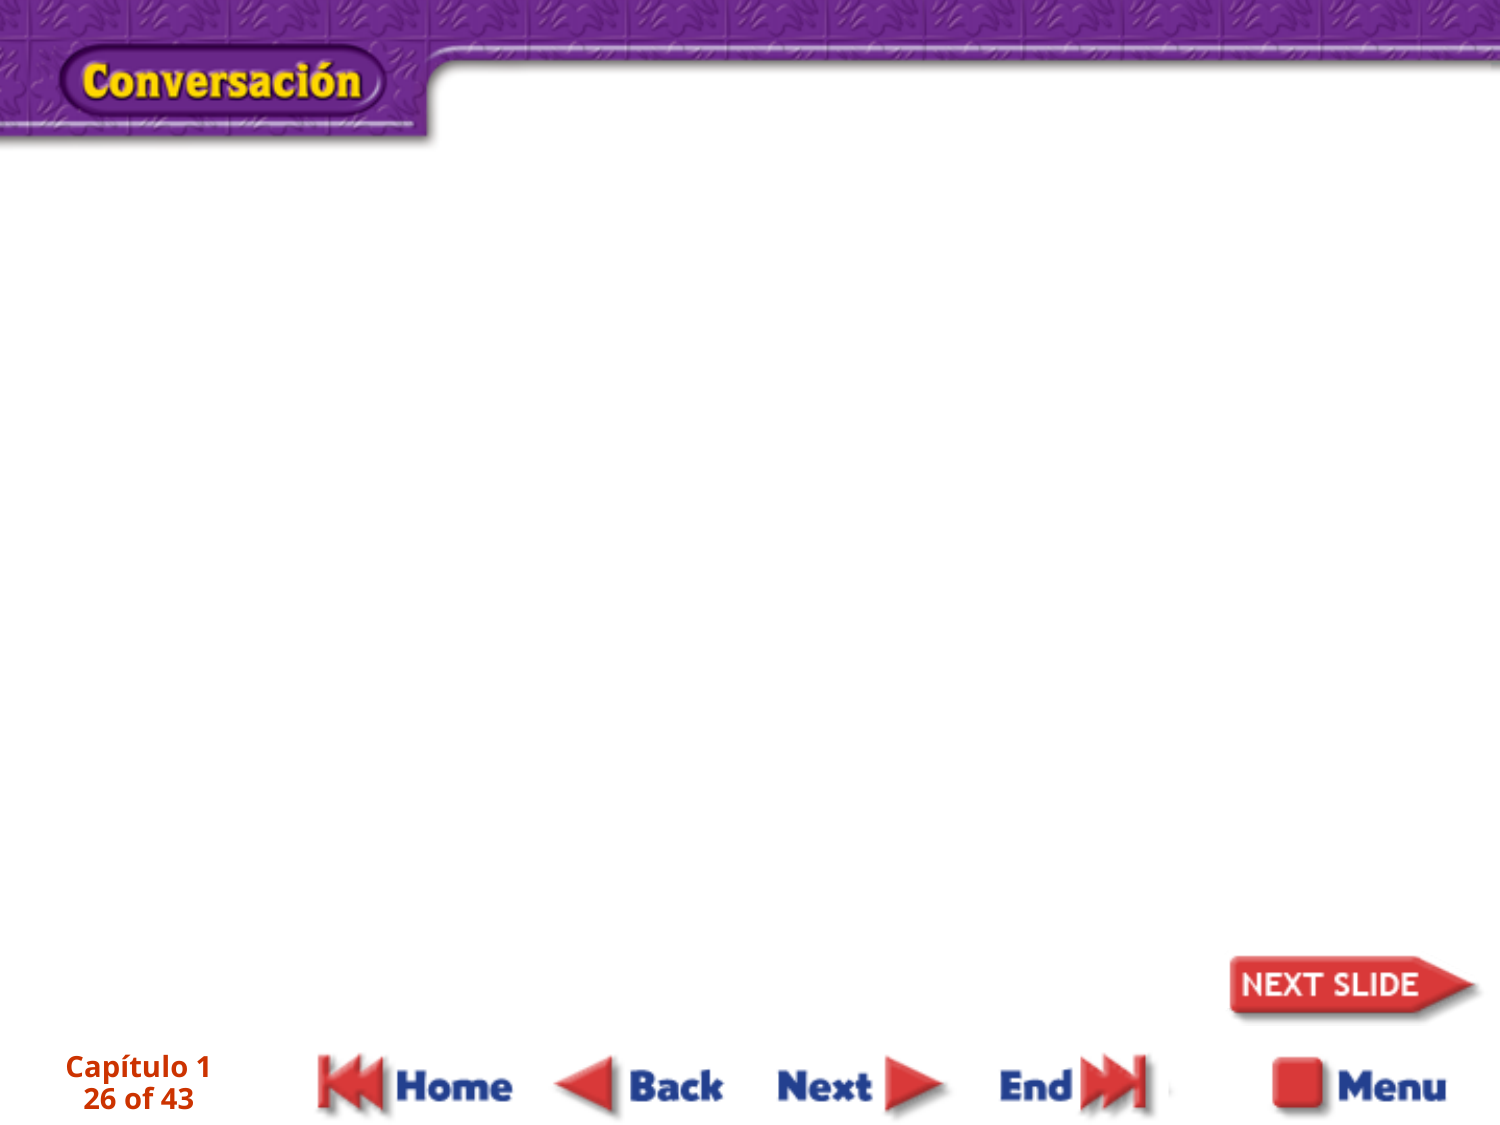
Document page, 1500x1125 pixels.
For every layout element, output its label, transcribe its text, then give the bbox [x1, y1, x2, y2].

picture [750, 1045, 967, 1125]
picture [304, 1045, 521, 1125]
picture [531, 1045, 748, 1125]
picture [1250, 1045, 1467, 1125]
picture [970, 1045, 1188, 1125]
text_box Capítulo 1 26 of 43 [57, 1040, 221, 1124]
picture [1224, 950, 1488, 1027]
picture [0, 0, 1500, 168]
